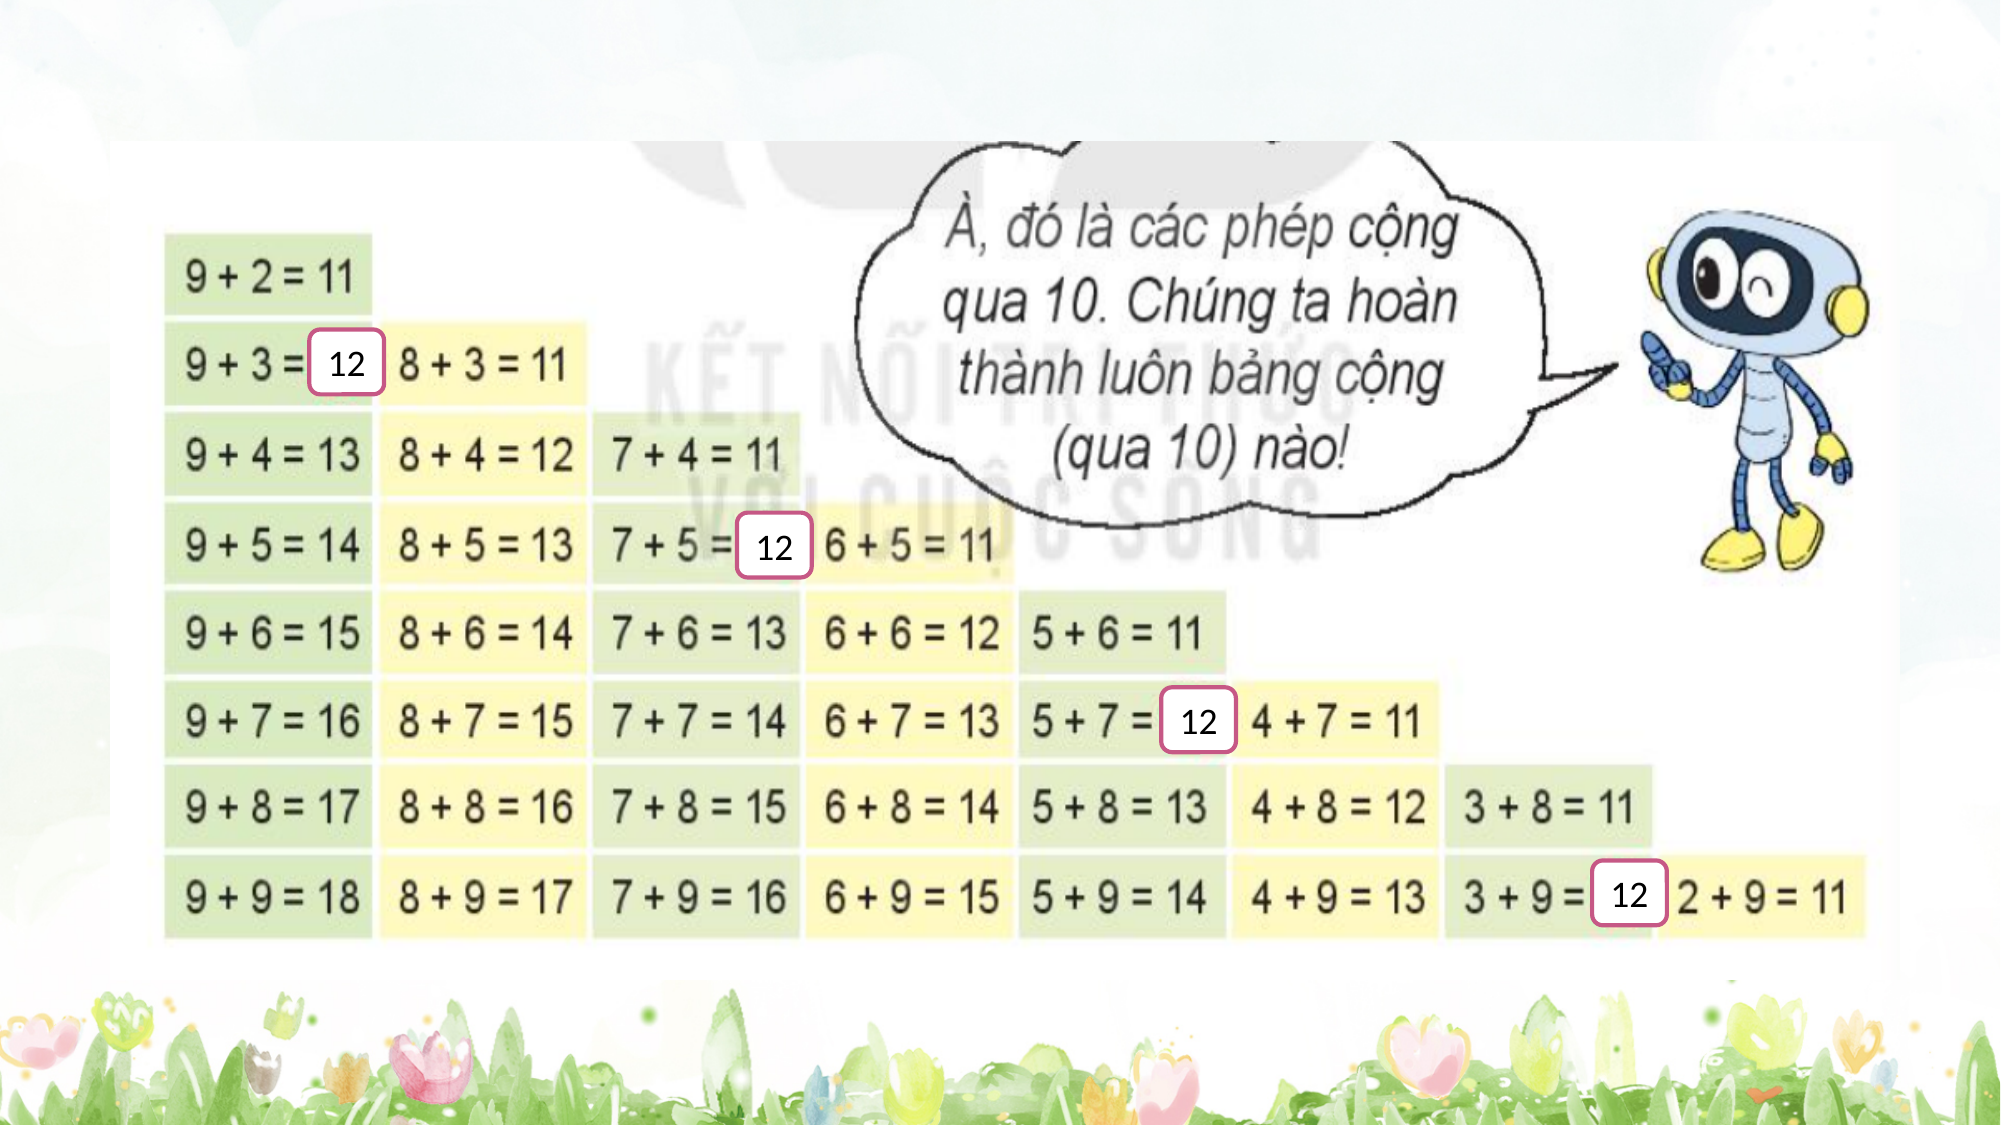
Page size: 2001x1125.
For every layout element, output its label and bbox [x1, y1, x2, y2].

picture [0, 0, 2001, 1125]
list [110, 141, 1901, 980]
